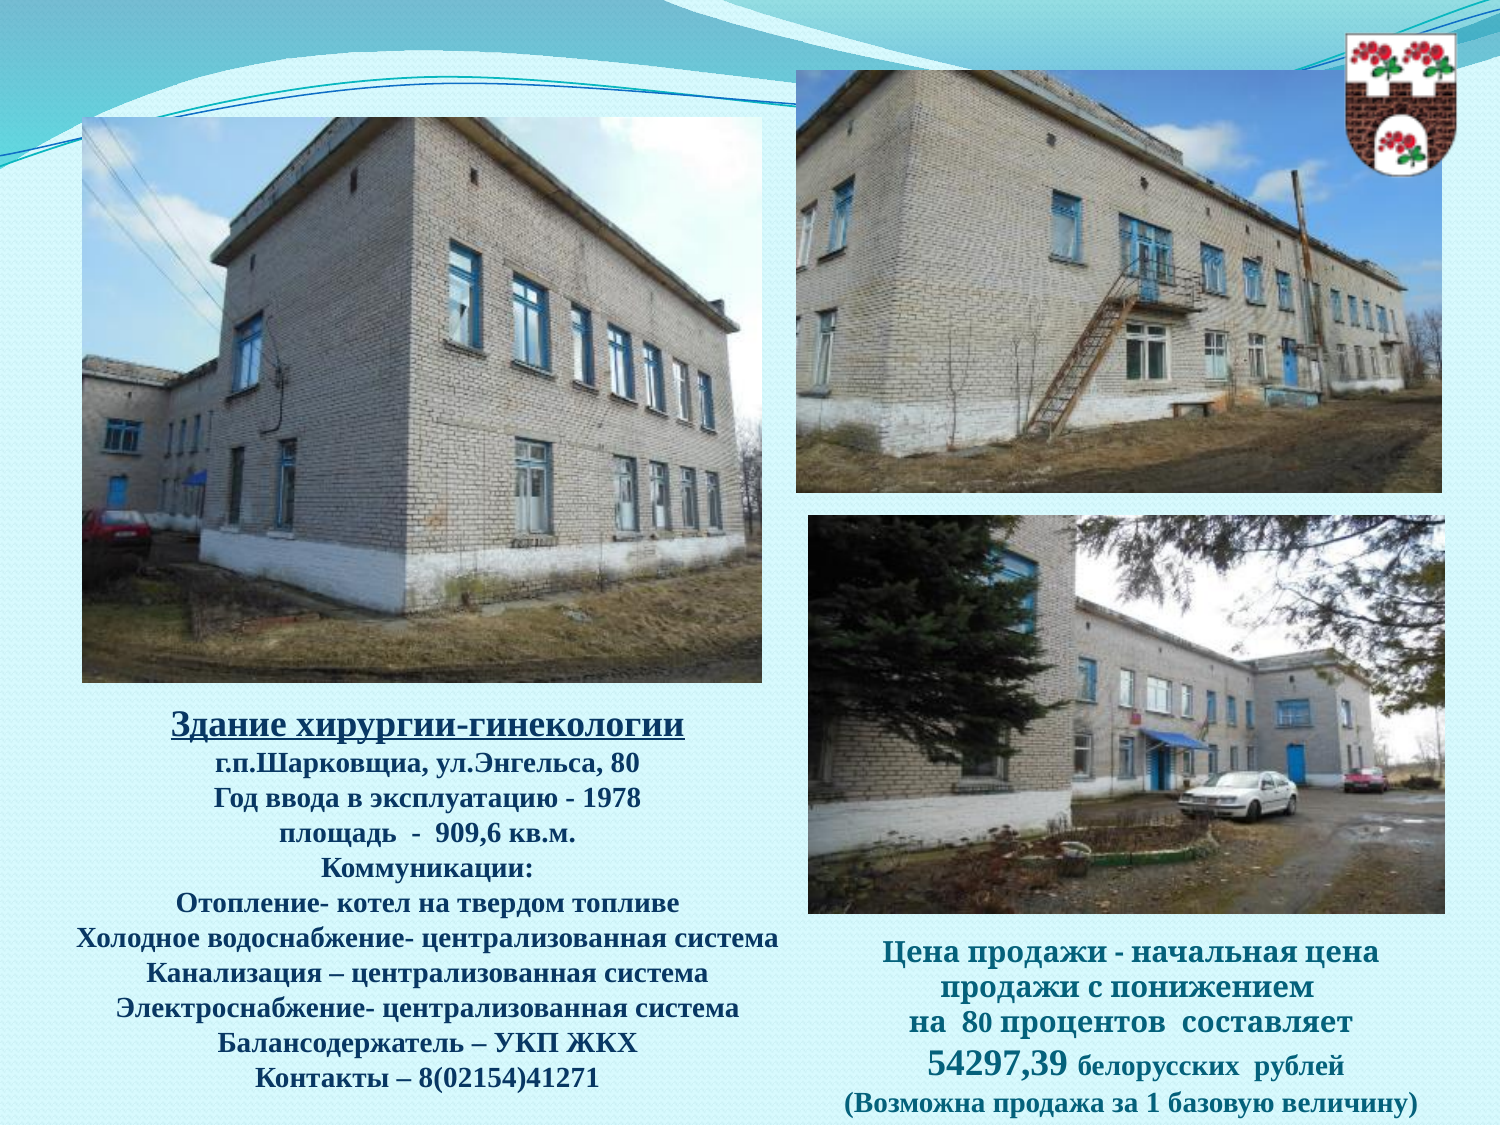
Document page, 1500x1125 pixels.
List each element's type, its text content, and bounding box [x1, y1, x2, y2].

picture [81, 116, 762, 683]
picture [808, 515, 1445, 915]
text_box Цена продажи - начальная цена продажи с понижением на 80 процентов составляет 54297,39 белорусских рублей (Возможна продажа за 1 базовую величину) [796, 925, 1466, 1125]
picture [796, 23, 1468, 493]
text_box Здание хирургии-гинекологии г.п.Шарковщиа, ул.Энгельса, 80 Год ввода в эксплуатацию - 1978 площадь - 909,6 кв.м. Коммуникации: Отопление- котел на твердом топливе Холодное водоснабжение- централизованная система Канализация – централизованная система Электроснабжение- централизованная система Балансодержатель – УКП ЖКХ Контакты – 8(02154)41271 [58, 691, 797, 1101]
